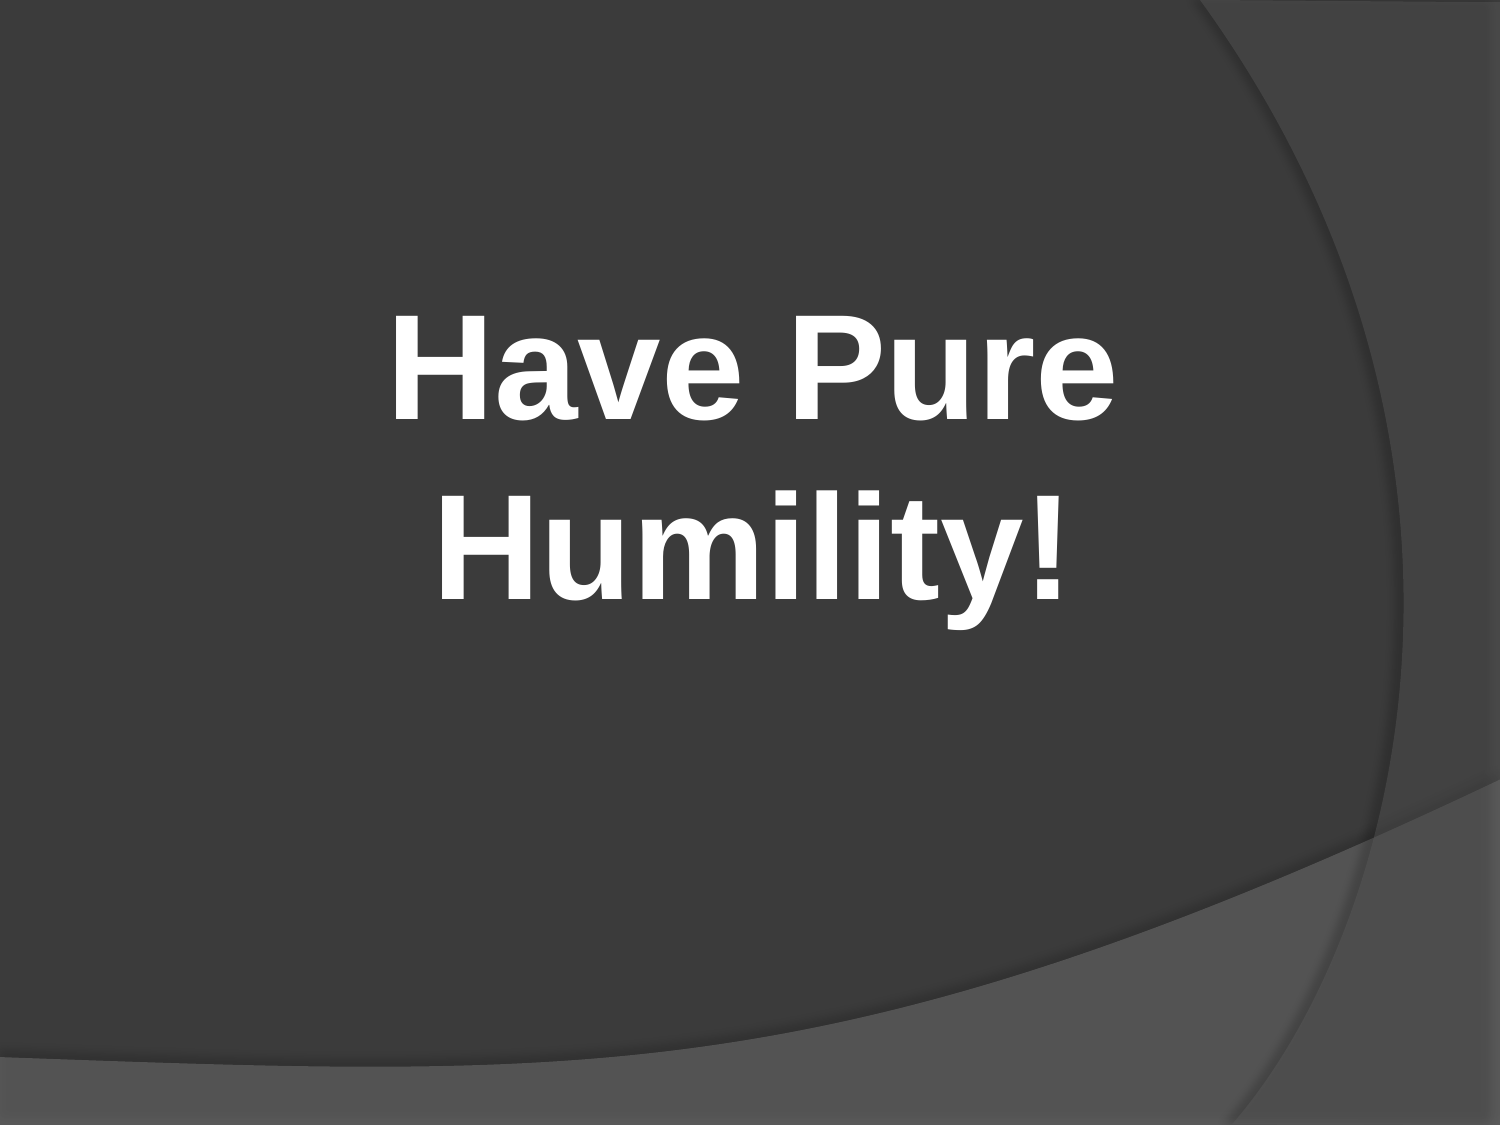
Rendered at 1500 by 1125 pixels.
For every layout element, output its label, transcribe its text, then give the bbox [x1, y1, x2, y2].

list Have Pure Humility! [24, 262, 1475, 1005]
